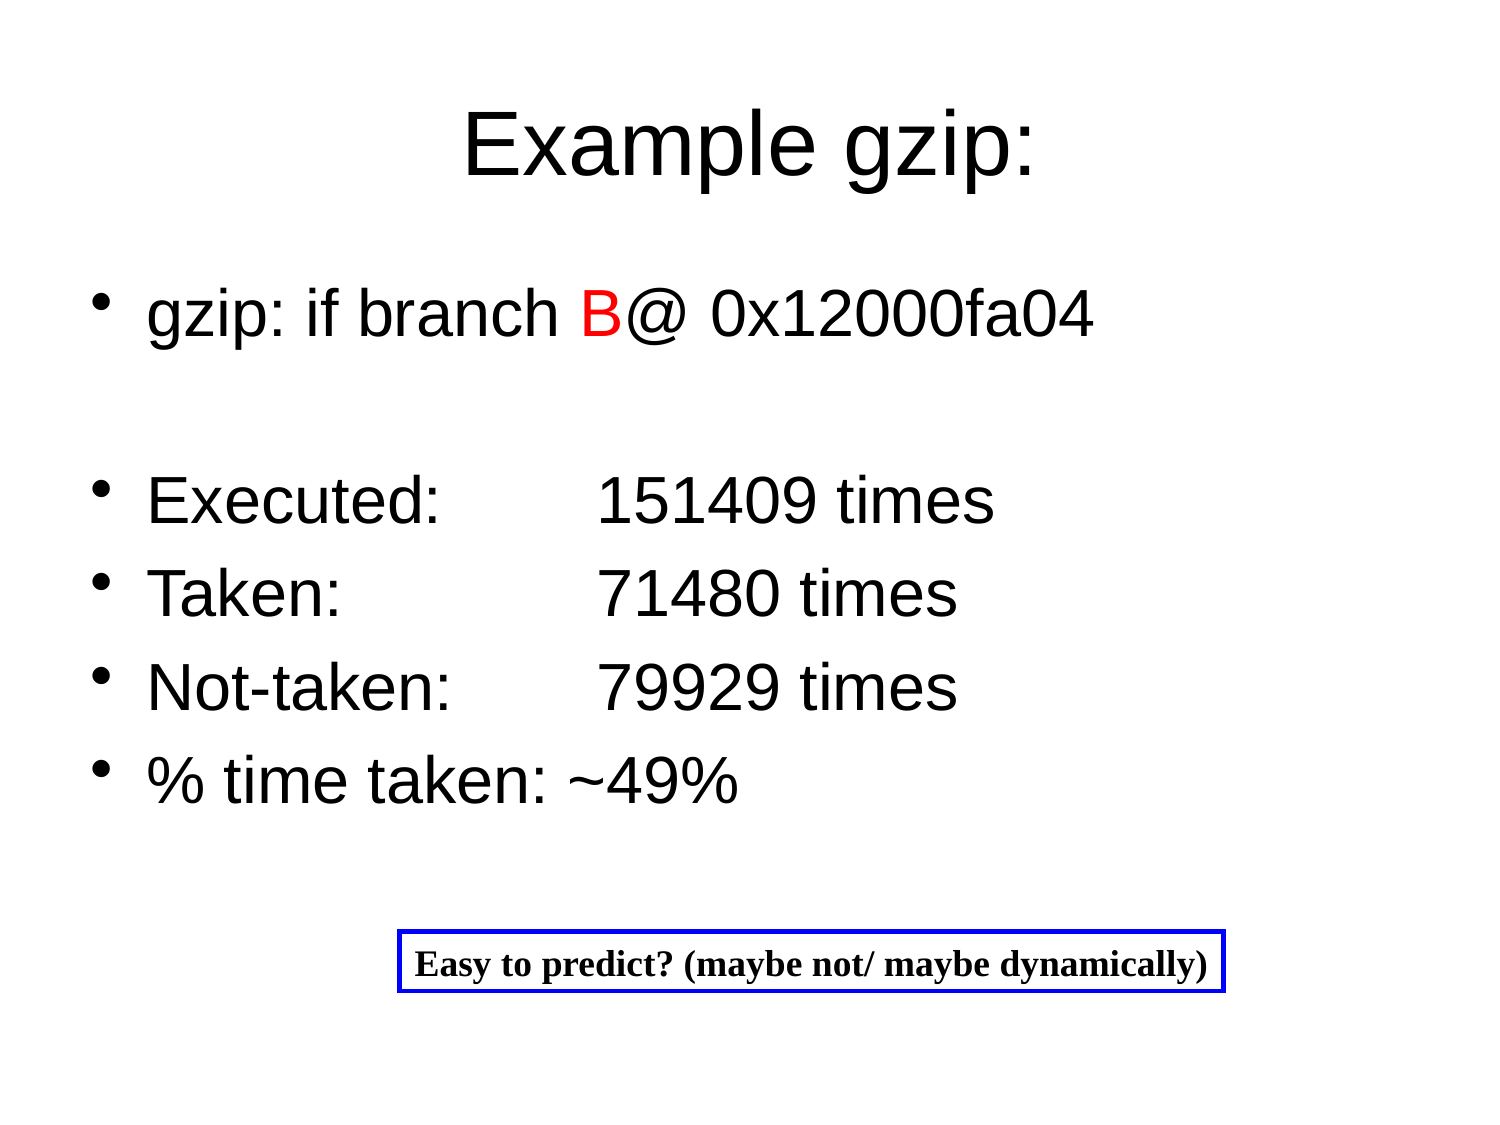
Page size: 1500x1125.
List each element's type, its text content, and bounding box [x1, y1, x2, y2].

text_box Easy to predict? (maybe not/ maybe dynamically) [399, 931, 1224, 991]
title Example gzip: [74, 44, 1426, 233]
list gzip: if branch B@ 0x12000fa04 Executed: 151409 times Taken: 71480 times Not-taken: 79929 times % time taken: ~49% [74, 262, 1426, 1006]
